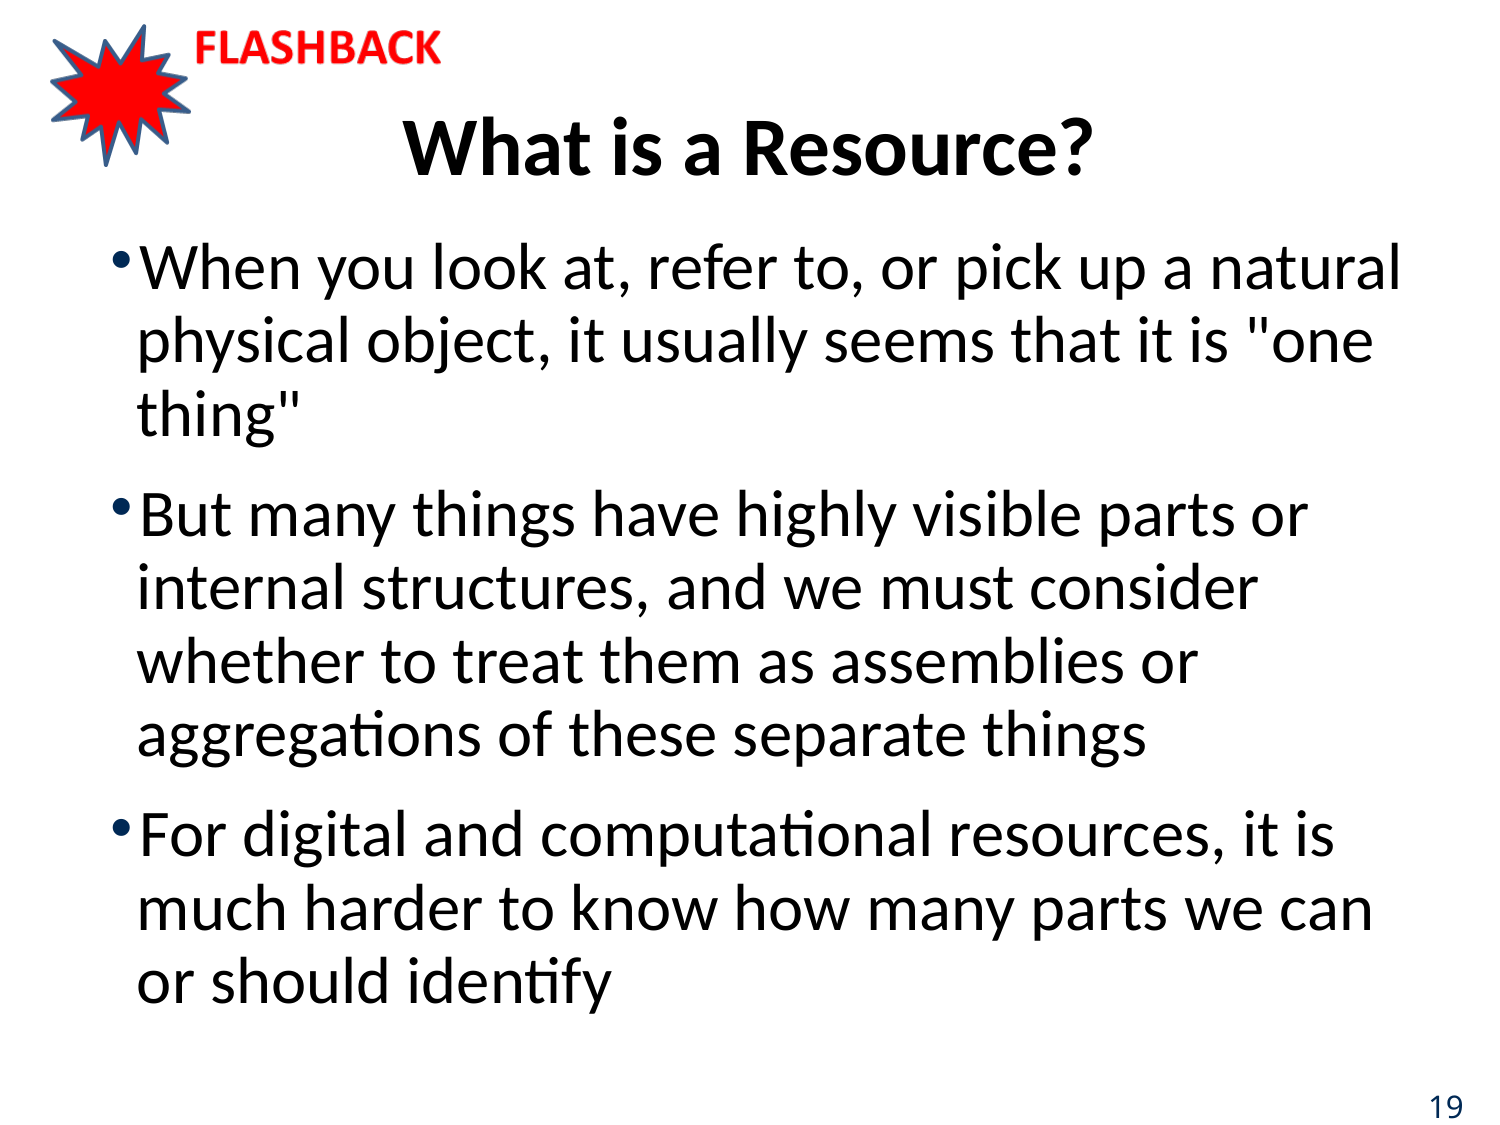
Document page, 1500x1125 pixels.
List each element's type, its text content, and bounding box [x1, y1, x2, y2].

title What is a Resource? [75, 50, 1425, 246]
text_box When you look at, refer to, or pick up a natural physical object, it usually seems that it is "one thing" But many things have highly visible parts or internal structures, and we must consider whether to treat them as assemblies or aggregations of these separate things For digital and computational resources, it is much harder to know how many parts we can or should identify [99, 224, 1419, 1094]
picture [49, 0, 473, 168]
text_box 19 [1438, 1081, 1454, 1119]
